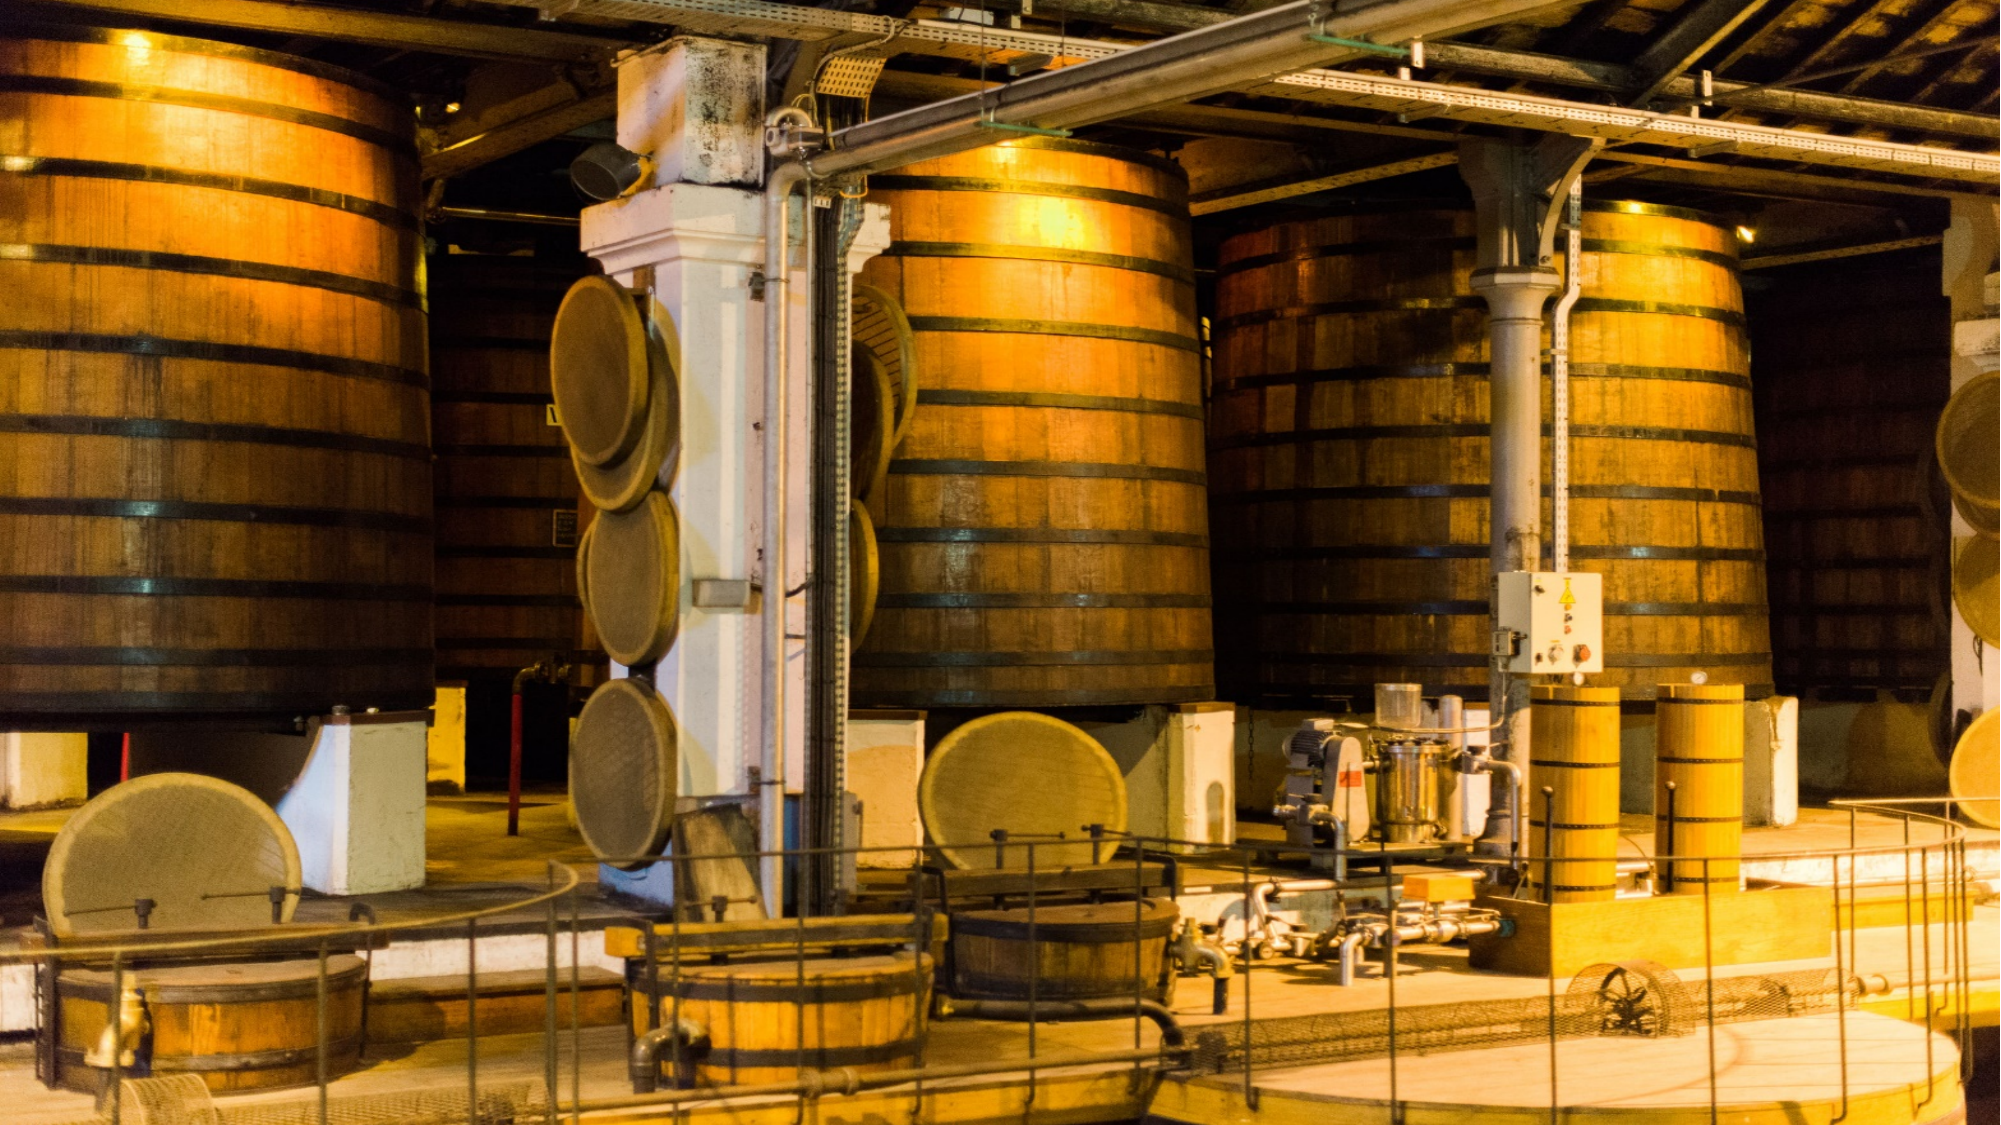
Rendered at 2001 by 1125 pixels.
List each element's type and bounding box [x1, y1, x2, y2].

list [0, 0, 2000, 1125]
